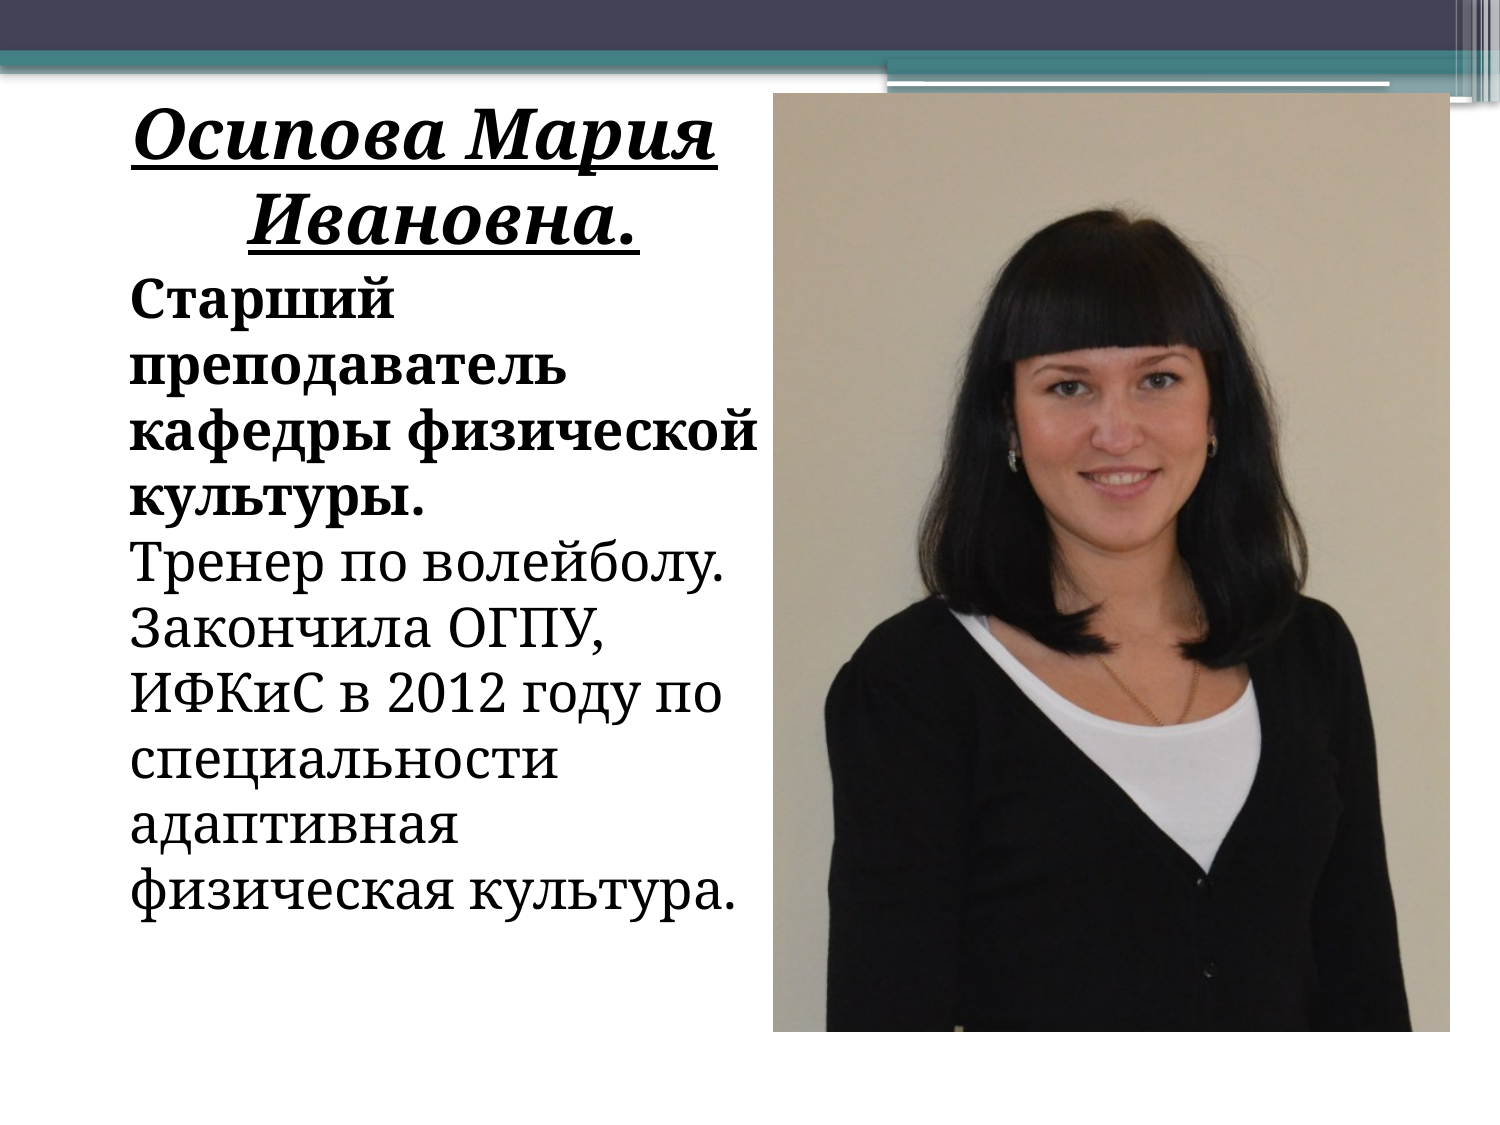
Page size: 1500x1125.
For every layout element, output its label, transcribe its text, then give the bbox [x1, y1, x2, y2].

picture [773, 93, 1450, 1032]
list Осипова Мария Ивановна. Старший преподаватель кафедры физической культуры. Тренер по волейболу. Закончила ОГПУ, ИФКиС в 2012 году по специальности адаптивная физическая культура. [58, 82, 774, 1032]
